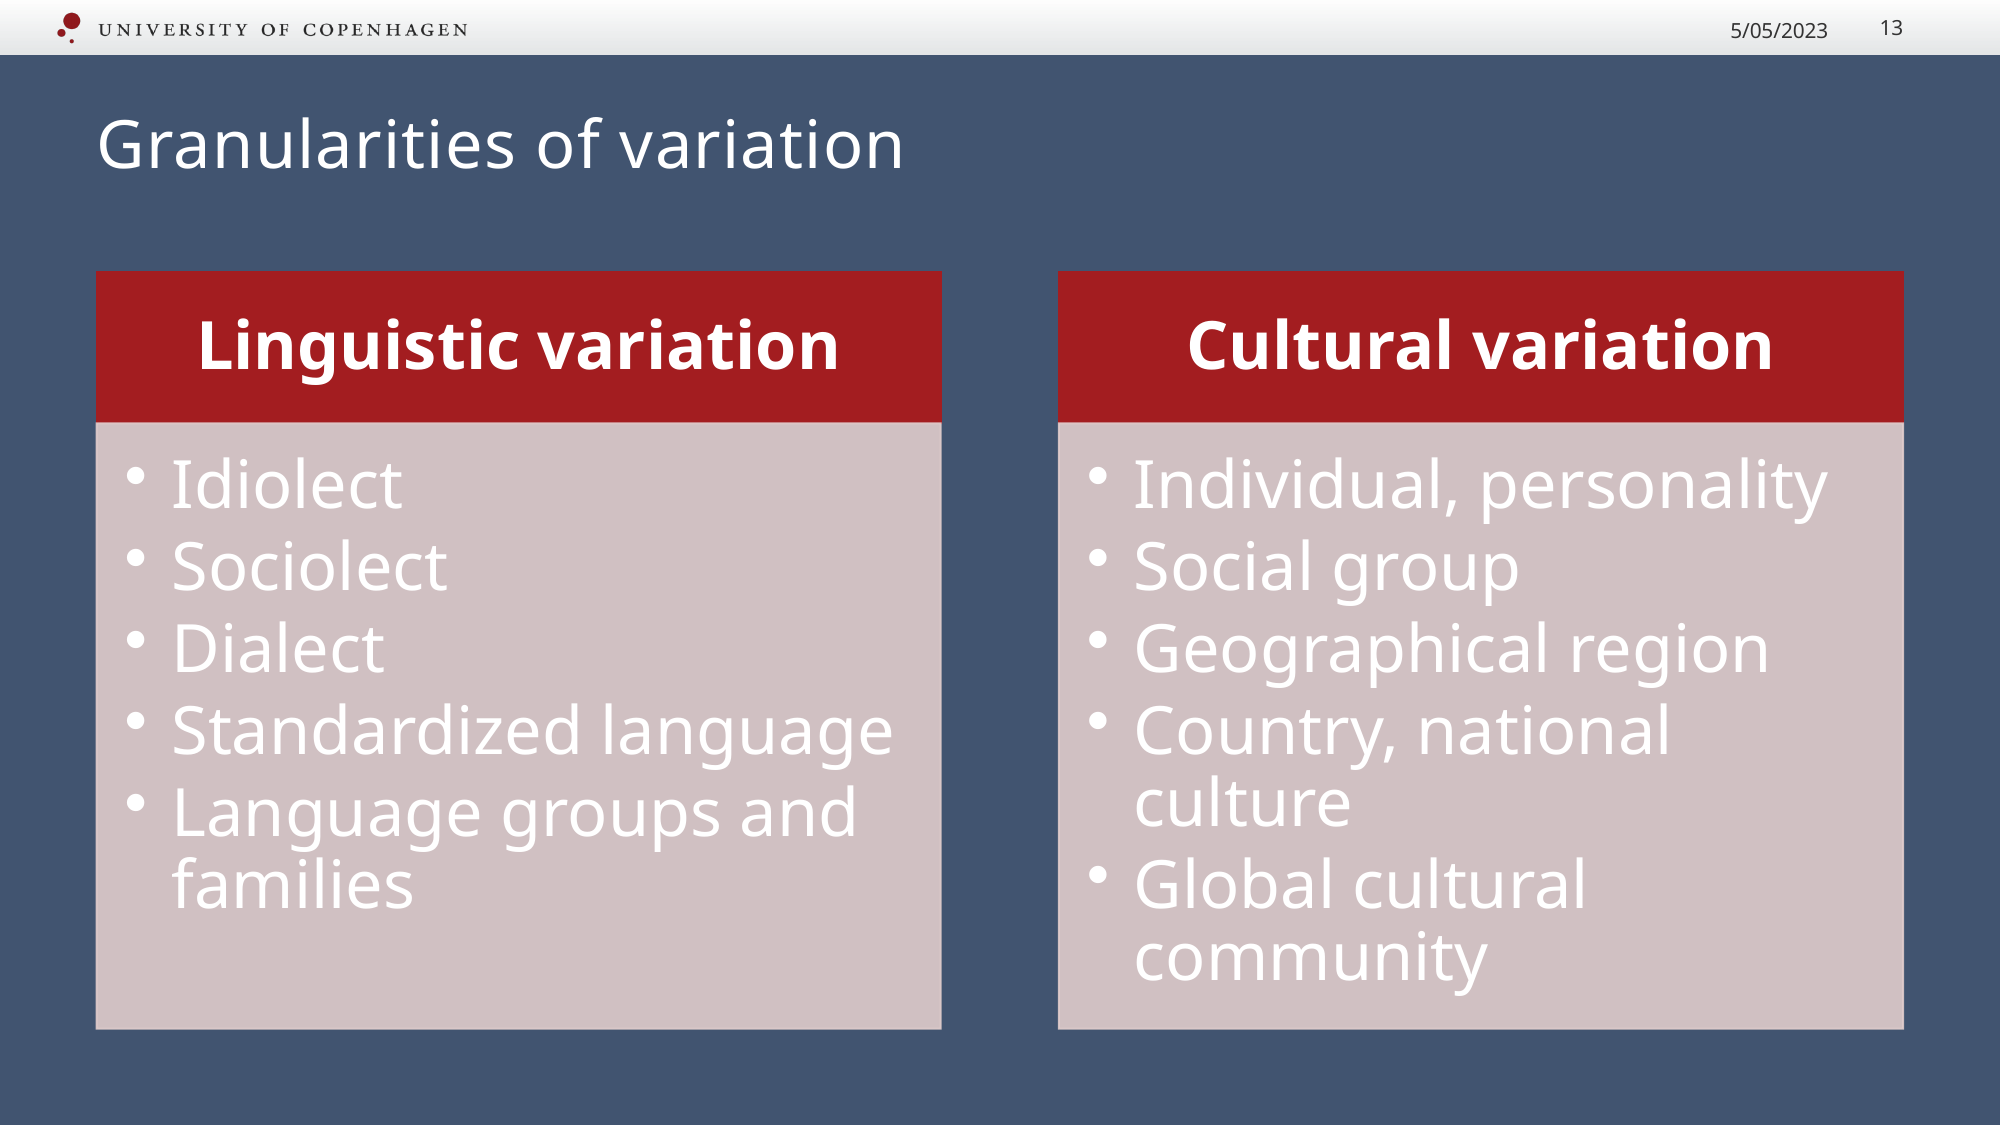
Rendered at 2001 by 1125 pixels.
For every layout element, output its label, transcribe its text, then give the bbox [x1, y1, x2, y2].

picture [92, 15, 475, 42]
title Granularities of variation [96, 101, 1904, 244]
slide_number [1694, 14, 1829, 43]
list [96, 267, 1904, 1034]
slide_number 13 [1840, 14, 1904, 43]
